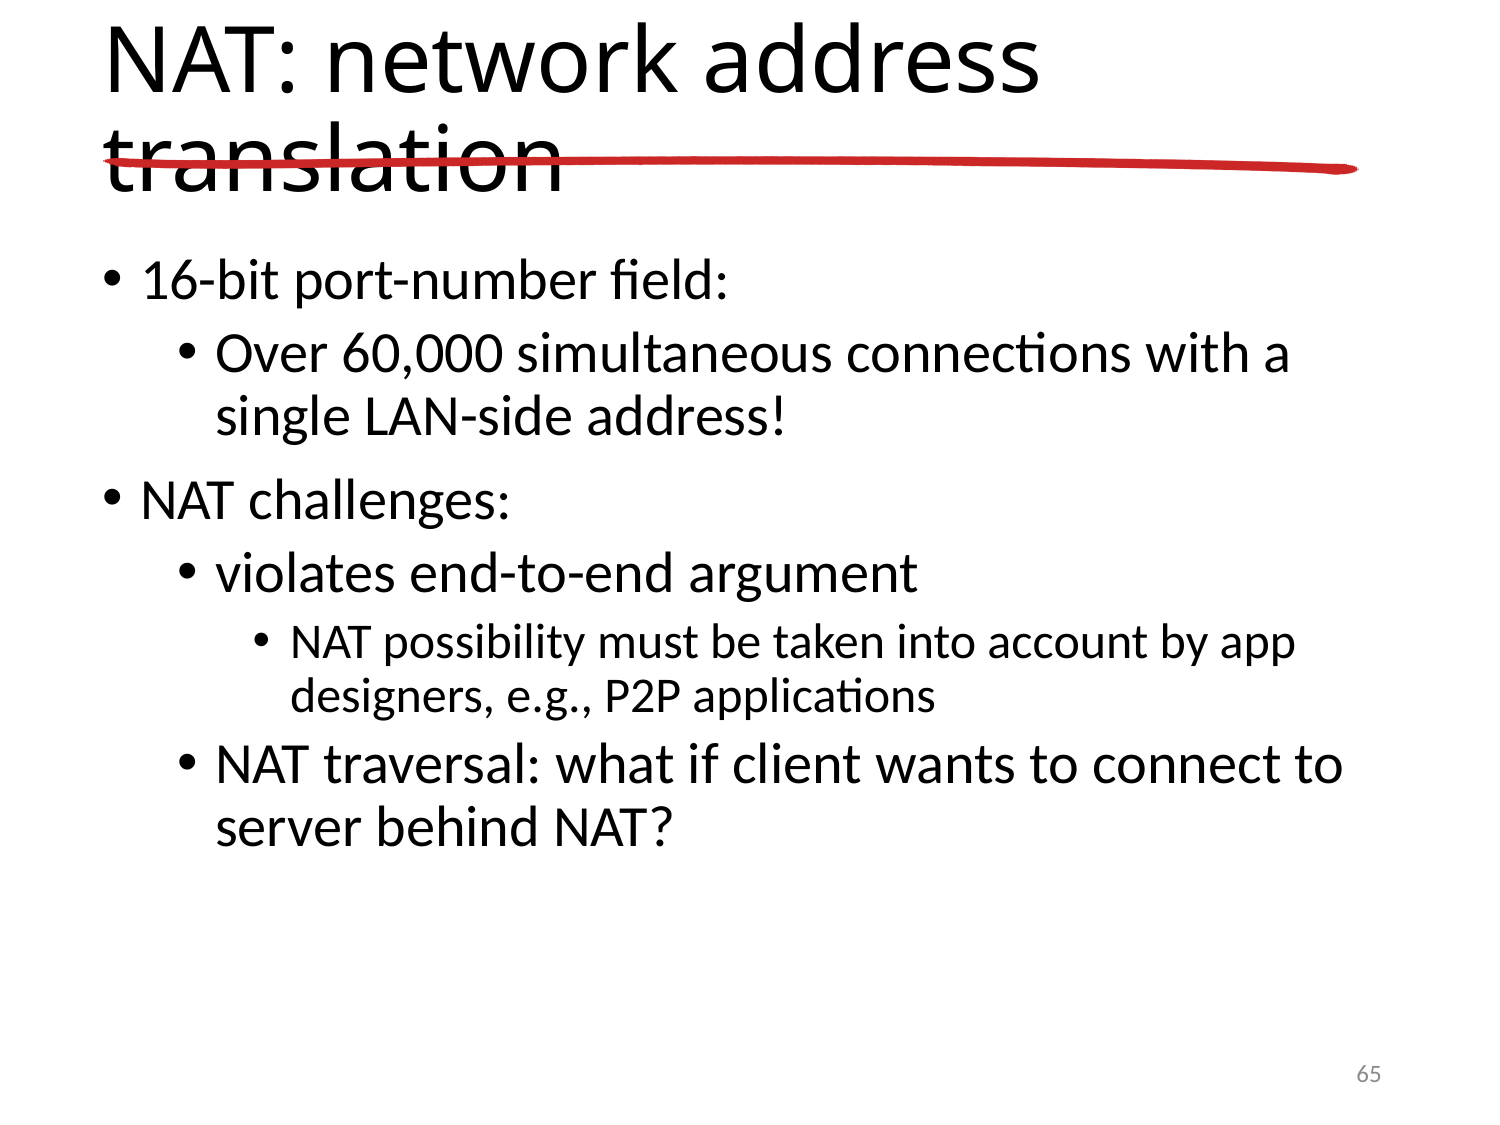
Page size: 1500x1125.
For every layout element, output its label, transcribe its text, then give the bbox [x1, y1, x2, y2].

title NAT: network address translation [87, 37, 1415, 187]
picture [98, 151, 1373, 180]
list 16-bit port-number field: Over 60,000 simultaneous connections with a single LAN-side address! NAT challenges: violates end-to-end argument NAT possibility must be taken into account by app designers, e.g., P2P applications NAT traversal: what if client wants to connect to server behind NAT? [87, 241, 1363, 1005]
slide_number 65 [1059, 1042, 1397, 1103]
